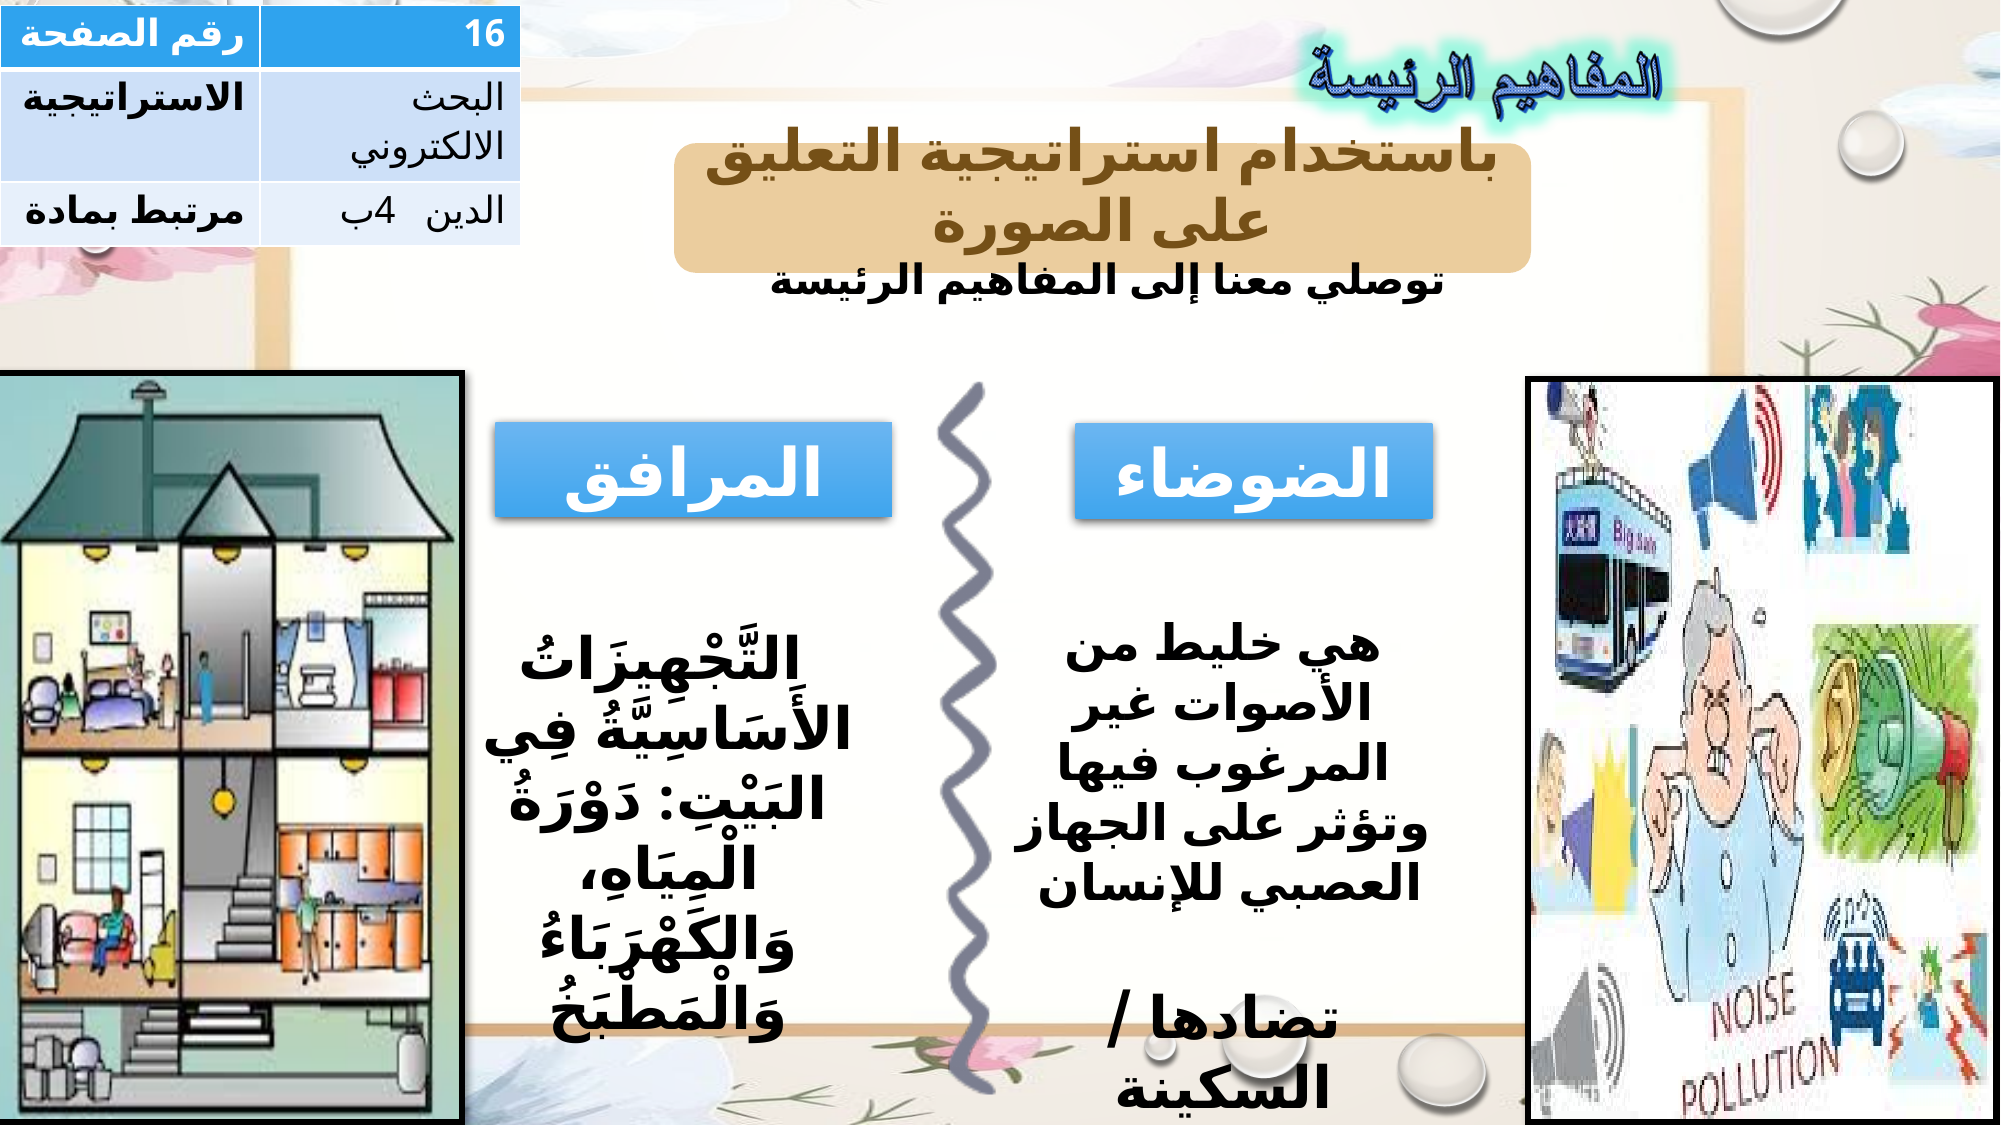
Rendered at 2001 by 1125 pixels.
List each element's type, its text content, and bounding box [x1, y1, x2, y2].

table_cell الاستراتيجية [1, 72, 259, 181]
text_box المرافق [495, 422, 892, 517]
text_box هي خليط من الأصوات غير المرغوب فيها وتؤثر على الجهاز العصبي للإنسان تضادها / السكينة والهدوء [999, 602, 1448, 1125]
text_box باستخدام استراتيجية التعليق على الصورة توصلي معنا إلى المفاهيم الرئيسة [674, 143, 1532, 273]
text_box الضوضاء [1075, 423, 1433, 519]
table_header 16 [261, 6, 520, 67]
picture [0, 375, 459, 1120]
table_header رقم الصفحة [1, 6, 259, 67]
table_cell البحث الالكتروني [261, 72, 520, 181]
picture [0, 0, 2001, 1125]
table_cell مرتبط بمادة [1, 183, 259, 245]
text_box التَّجْهِيزَاتُ الأَسَاسِيَّةُ فِي البَيْتِ: دَوْرَةُ الْمِيَاهِ، وَالكَهْرَبَاءُ وَالْمَطْبَخُ [474, 613, 902, 1049]
picture [1530, 381, 1994, 1120]
table_cell الدين 4ب [261, 183, 520, 245]
